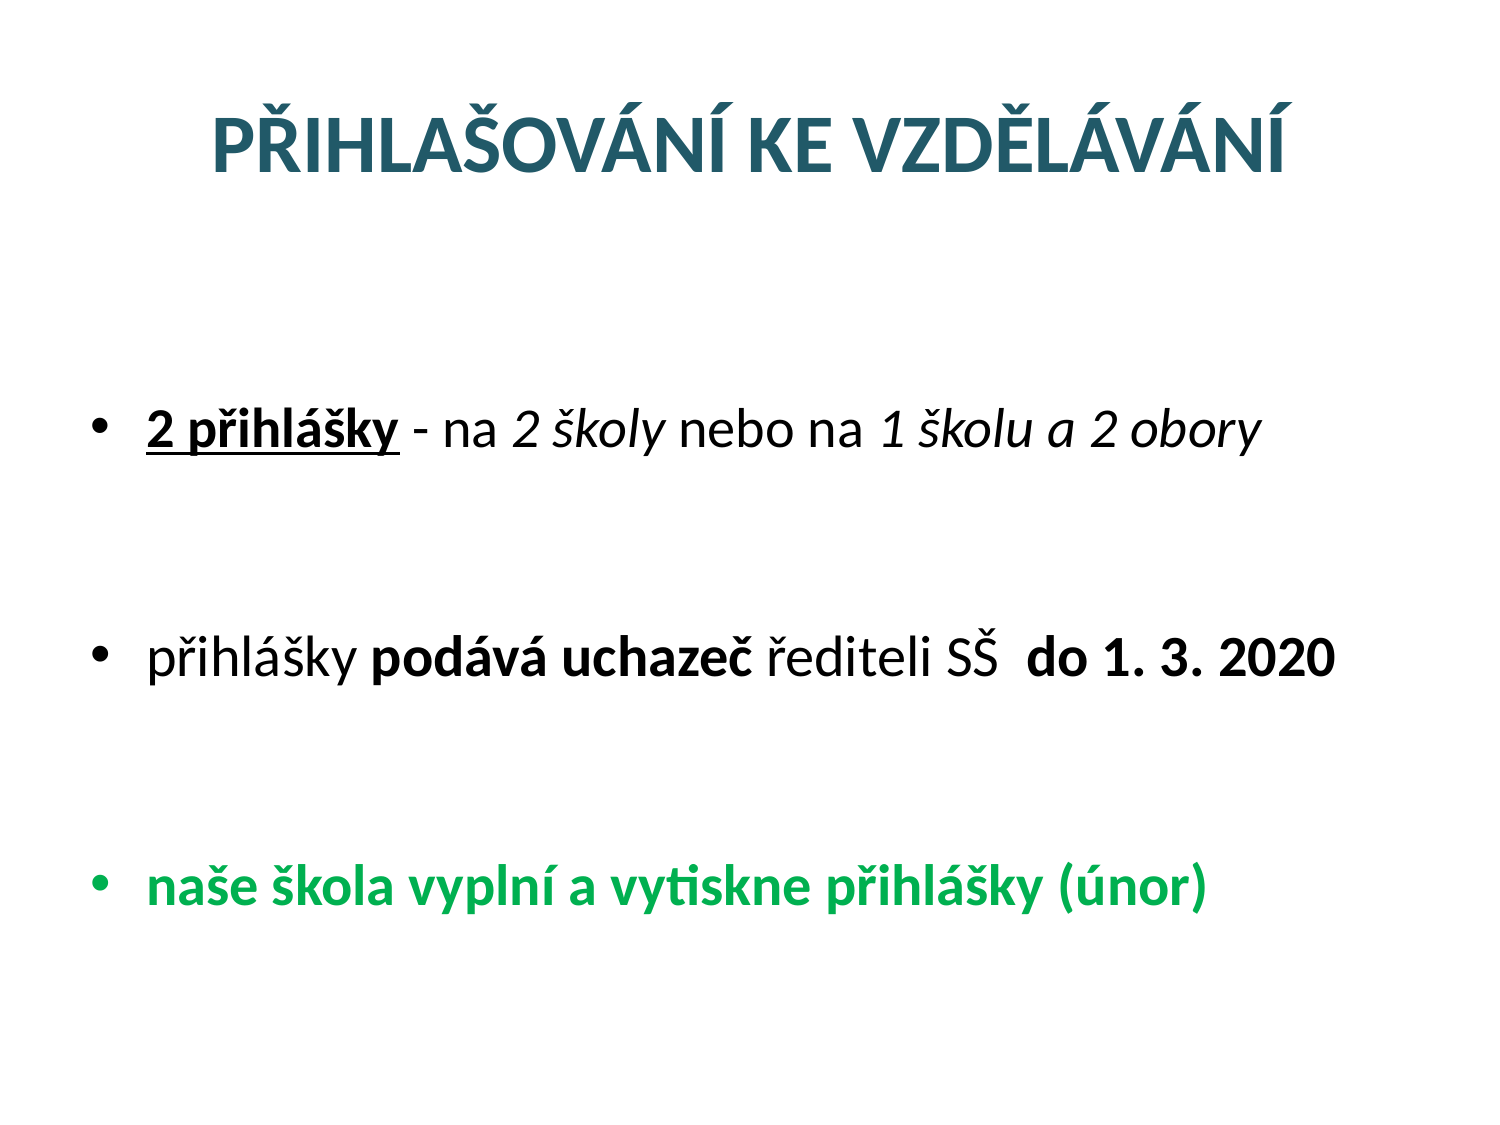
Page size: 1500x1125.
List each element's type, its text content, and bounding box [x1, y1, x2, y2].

title PŘIHLAŠOVÁNÍ KE VZDĚLÁVÁNÍ [75, 45, 1425, 208]
list 2 přihlášky - na 2 školy nebo na 1 školu a 2 obory přihlášky podává uchazeč řediteli SŠ do 1. 3. 2020 naše škola vyplní a vytiskne přihlášky (únor) [75, 208, 1425, 1071]
